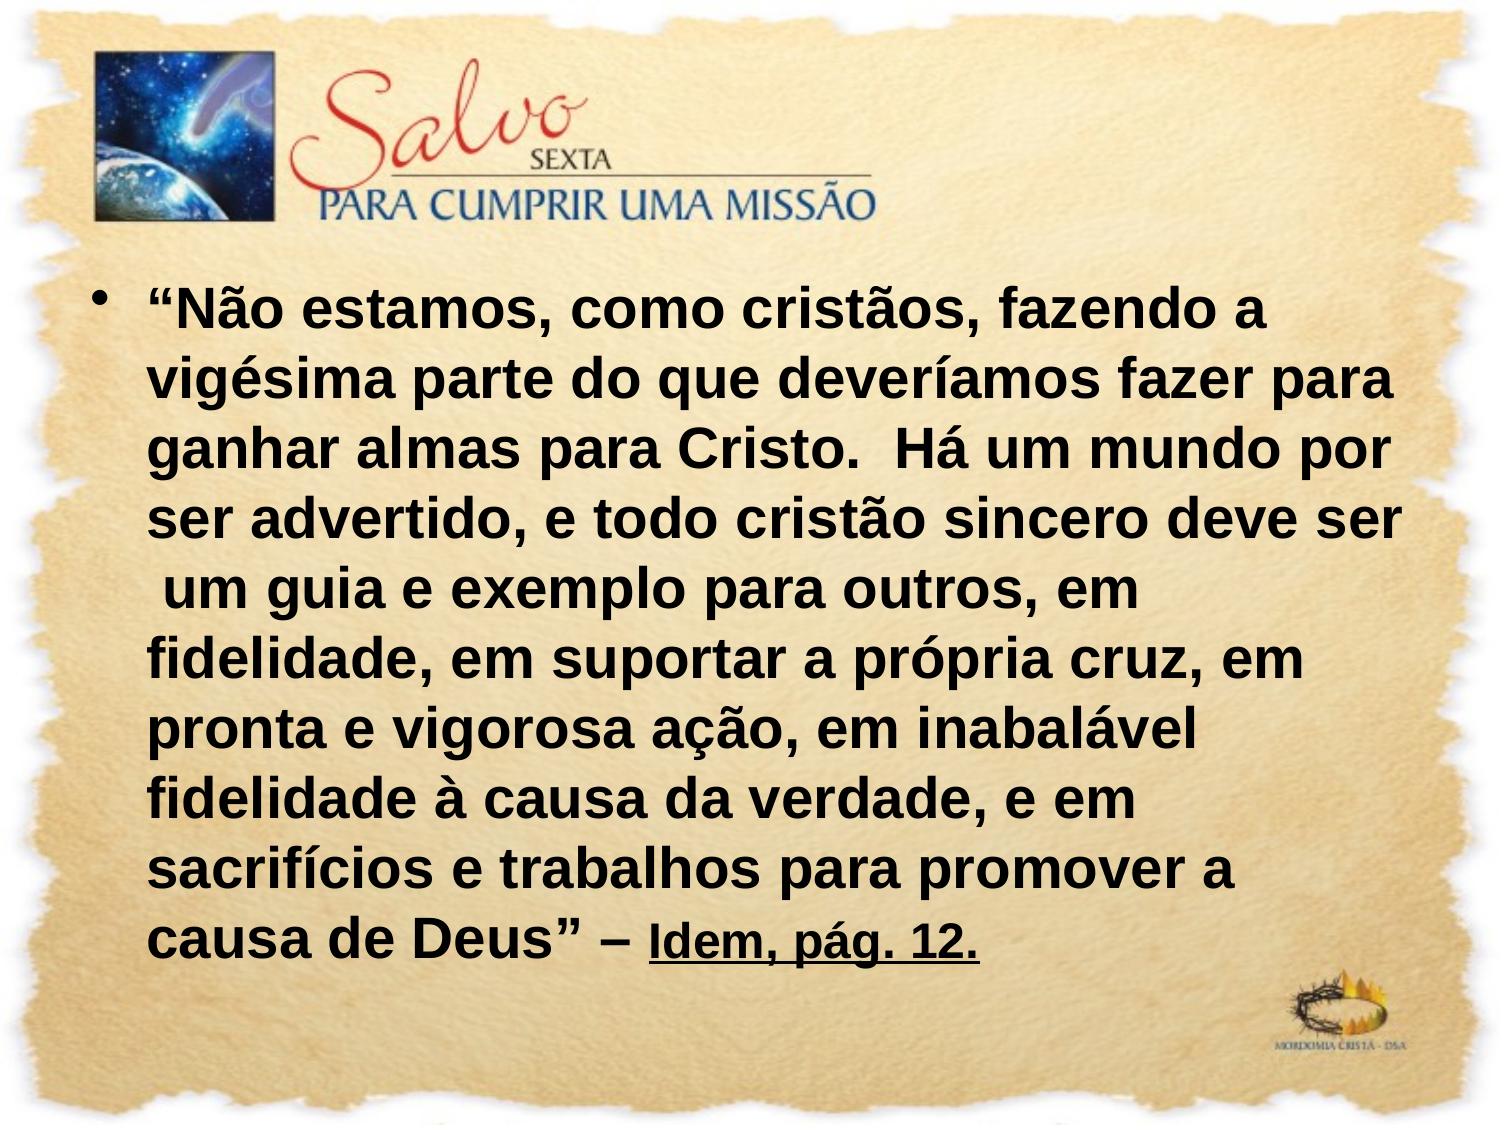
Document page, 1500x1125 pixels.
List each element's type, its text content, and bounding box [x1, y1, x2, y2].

list “Não estamos, como cristãos, fazendo a vigésima parte do que deveríamos fazer para ganhar almas para Cristo. Há um mundo por ser advertido, e todo cristão sincero deve ser um guia e exemplo para outros, em fidelidade, em suportar a própria cruz, em pronta e vigorosa ação, em inabalável fidelidade à causa da verdade, e em sacrifícios e trabalhos para promover a causa de Deus” – Idem, pág. 12. [75, 262, 1425, 1005]
picture [0, 0, 1500, 1125]
